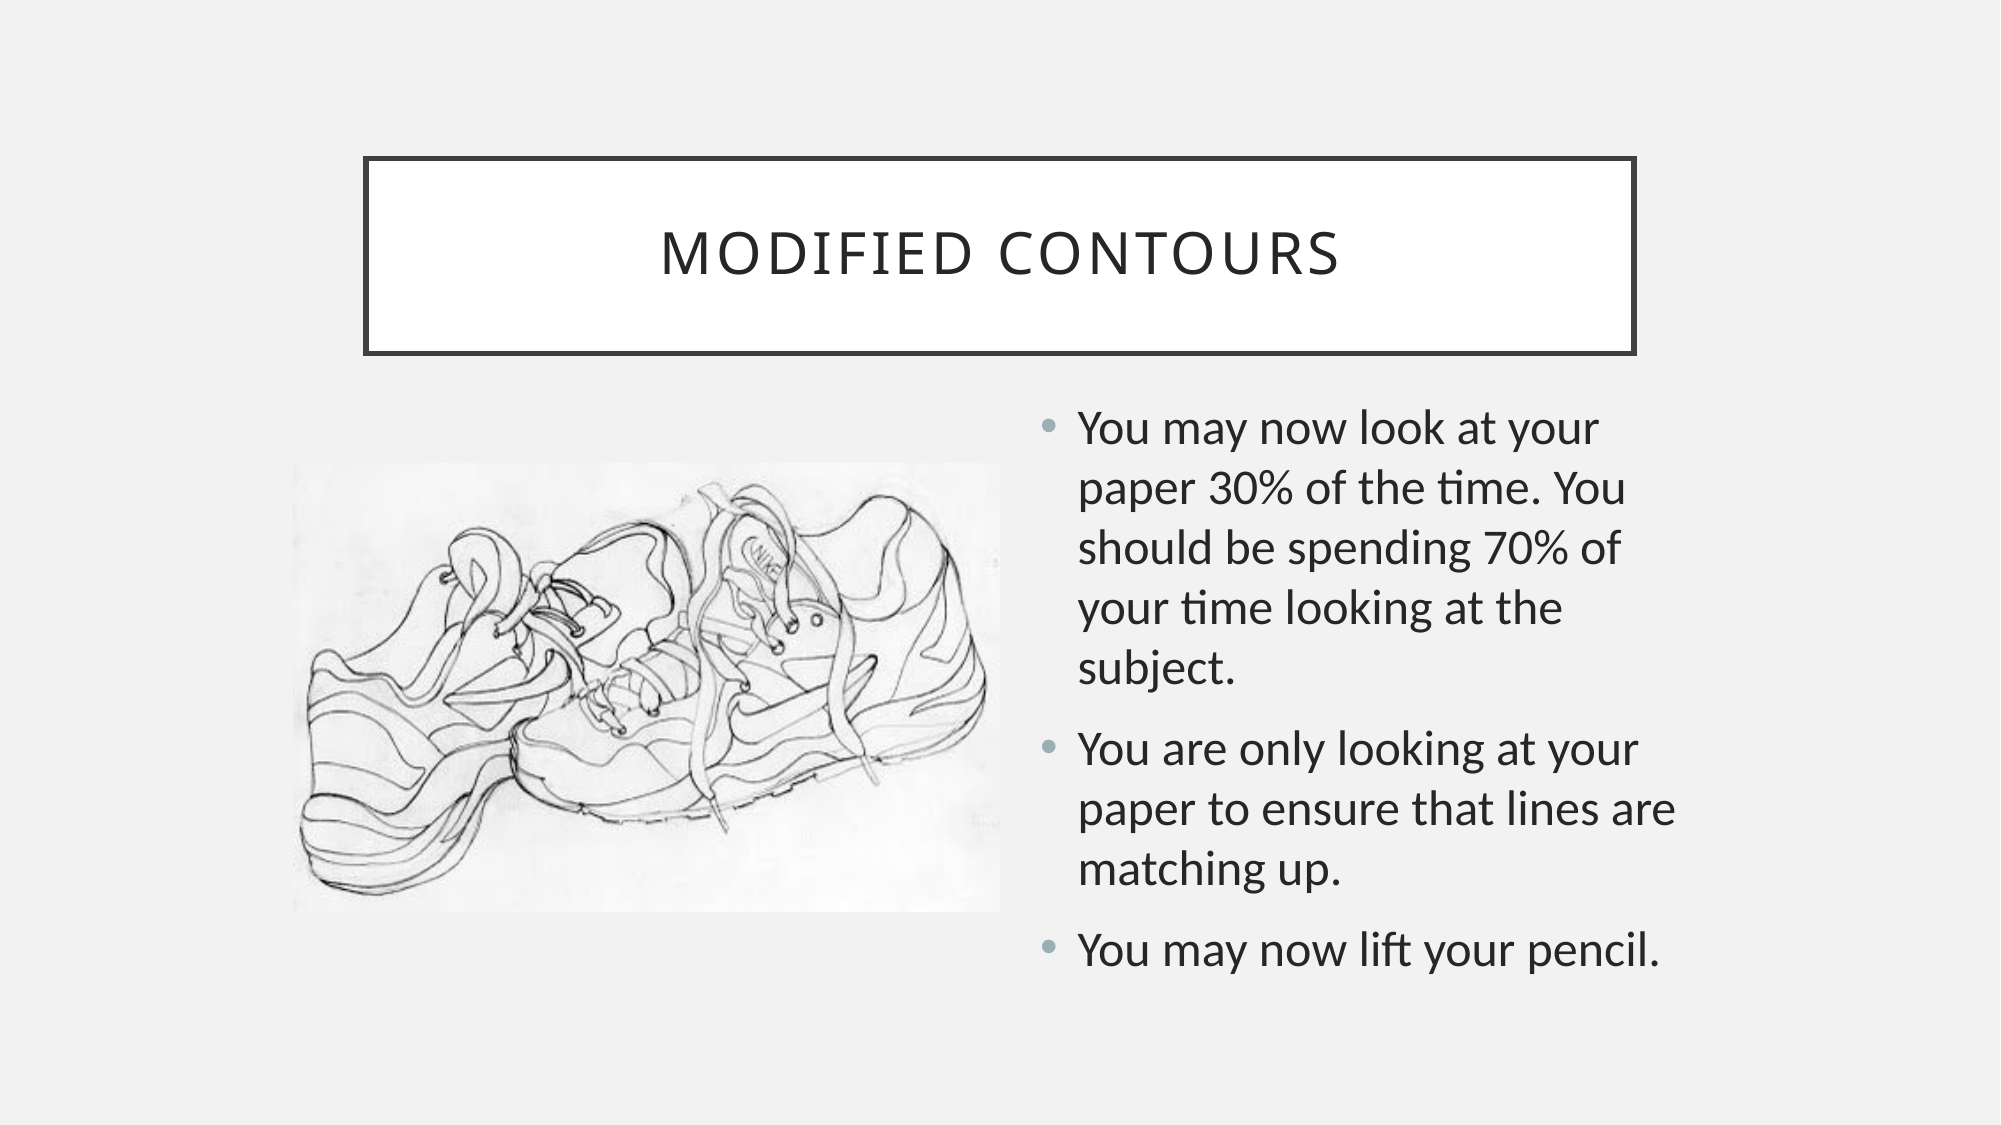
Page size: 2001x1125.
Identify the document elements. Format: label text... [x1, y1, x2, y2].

list You may now look at your paper 30% of the time. You should be spending 70% of your time looking at the subject. You are only looking at your paper to ensure that lines are matching up. You may now lift your pencil. [1025, 387, 1713, 988]
title Modified Contours [363, 156, 1637, 356]
picture [293, 463, 1000, 912]
